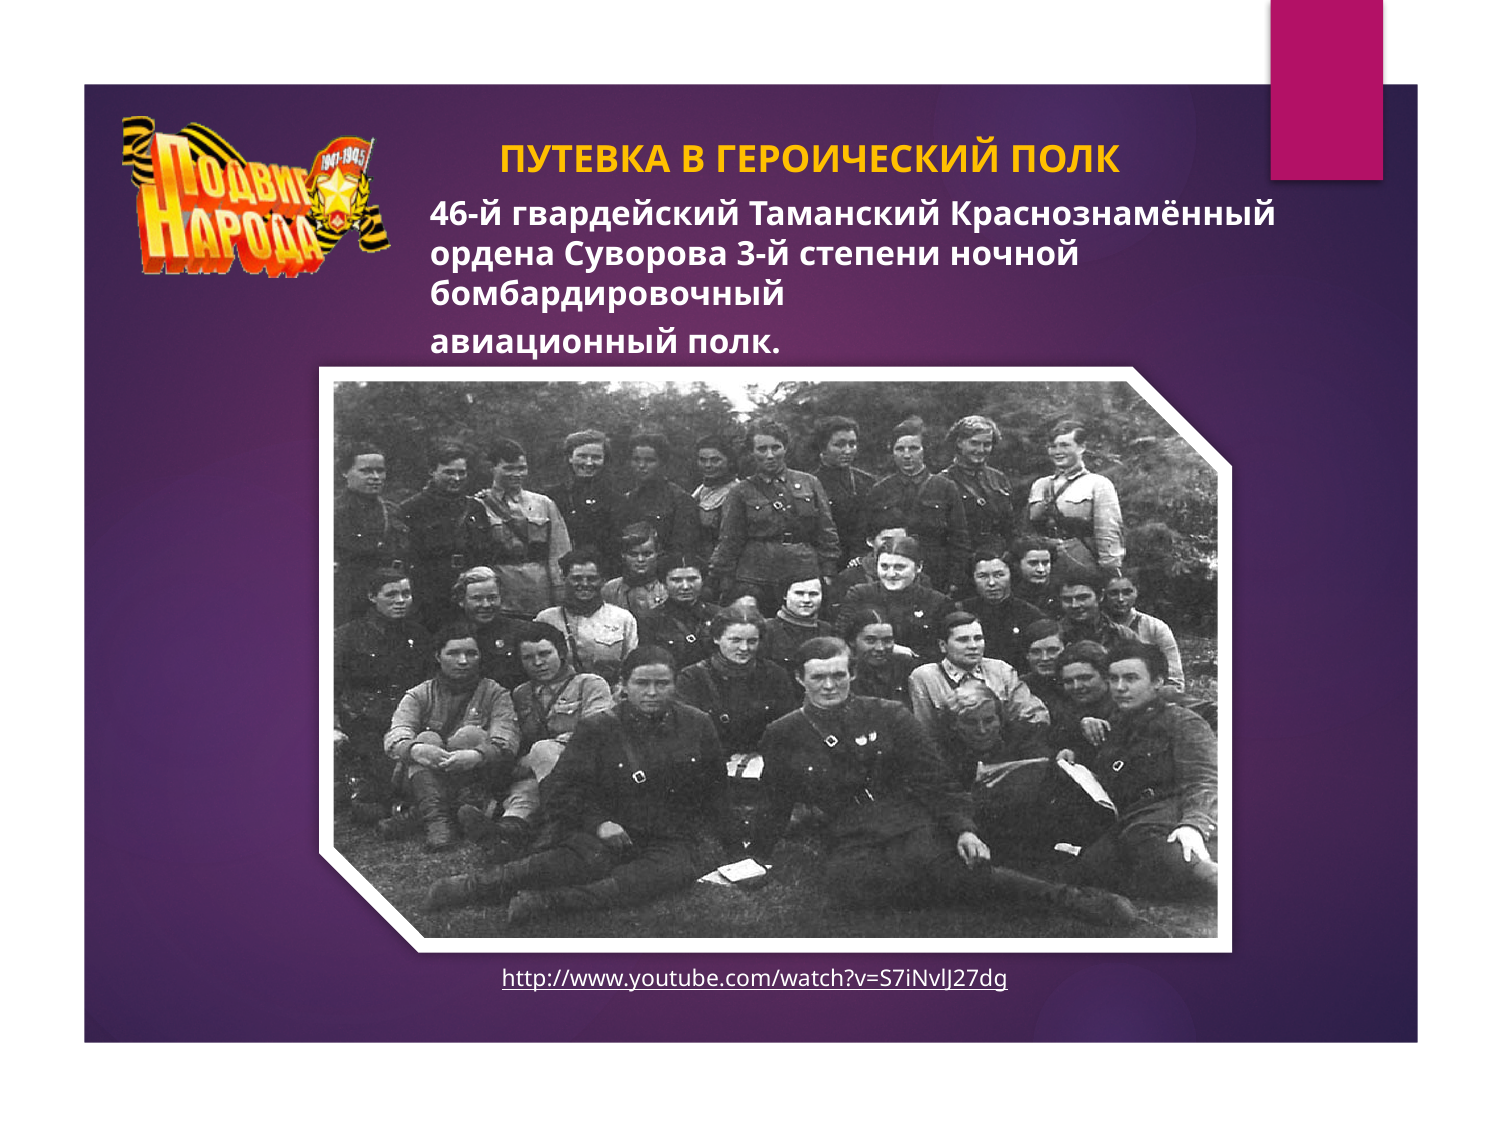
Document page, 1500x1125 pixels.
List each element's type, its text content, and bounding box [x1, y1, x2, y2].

picture [122, 116, 391, 278]
title 46-й гвардейский Таманский Краснознамённый ордена Суворова 3-й степени ночной бомбардировочный авиационный полк. [414, 259, 1394, 420]
text_box http://www.youtube.com/watch?v=S7iNvlJ27dg [122, 956, 1394, 1003]
subtitle Путевка в героический полк [396, 127, 1409, 259]
picture [326, 373, 1226, 946]
